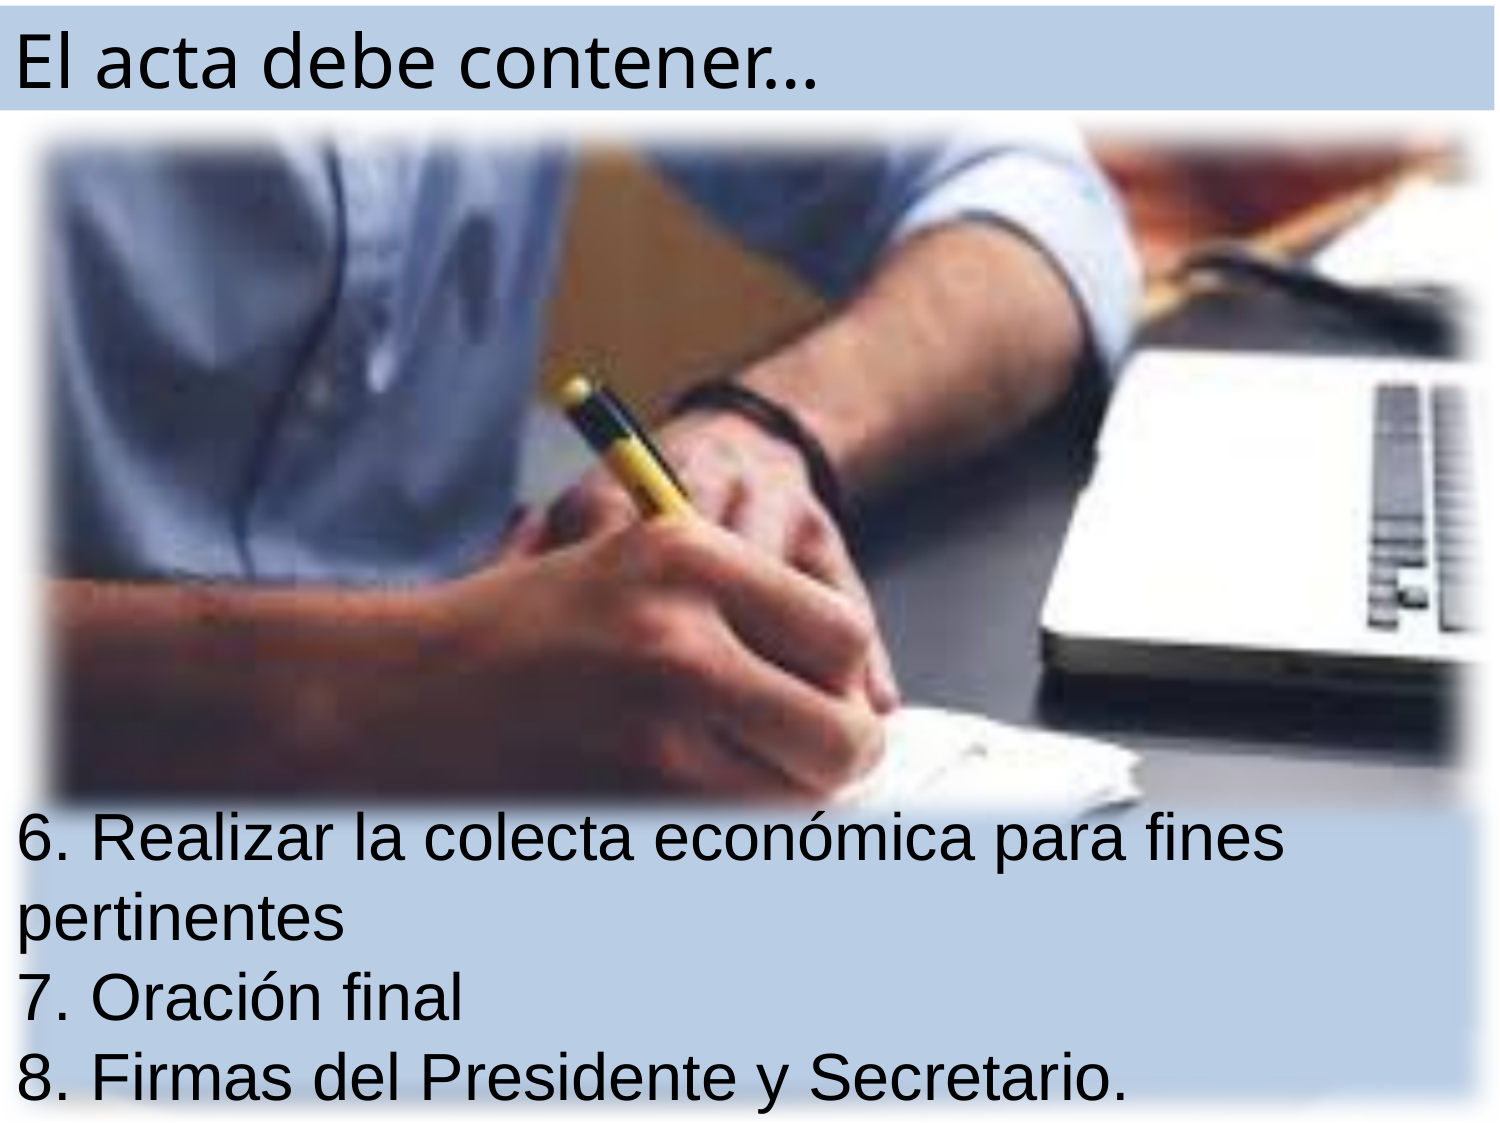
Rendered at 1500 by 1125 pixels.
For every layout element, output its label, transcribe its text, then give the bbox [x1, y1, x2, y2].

text_box El acta debe contener… [0, 5, 1495, 111]
picture [11, 110, 1495, 1125]
